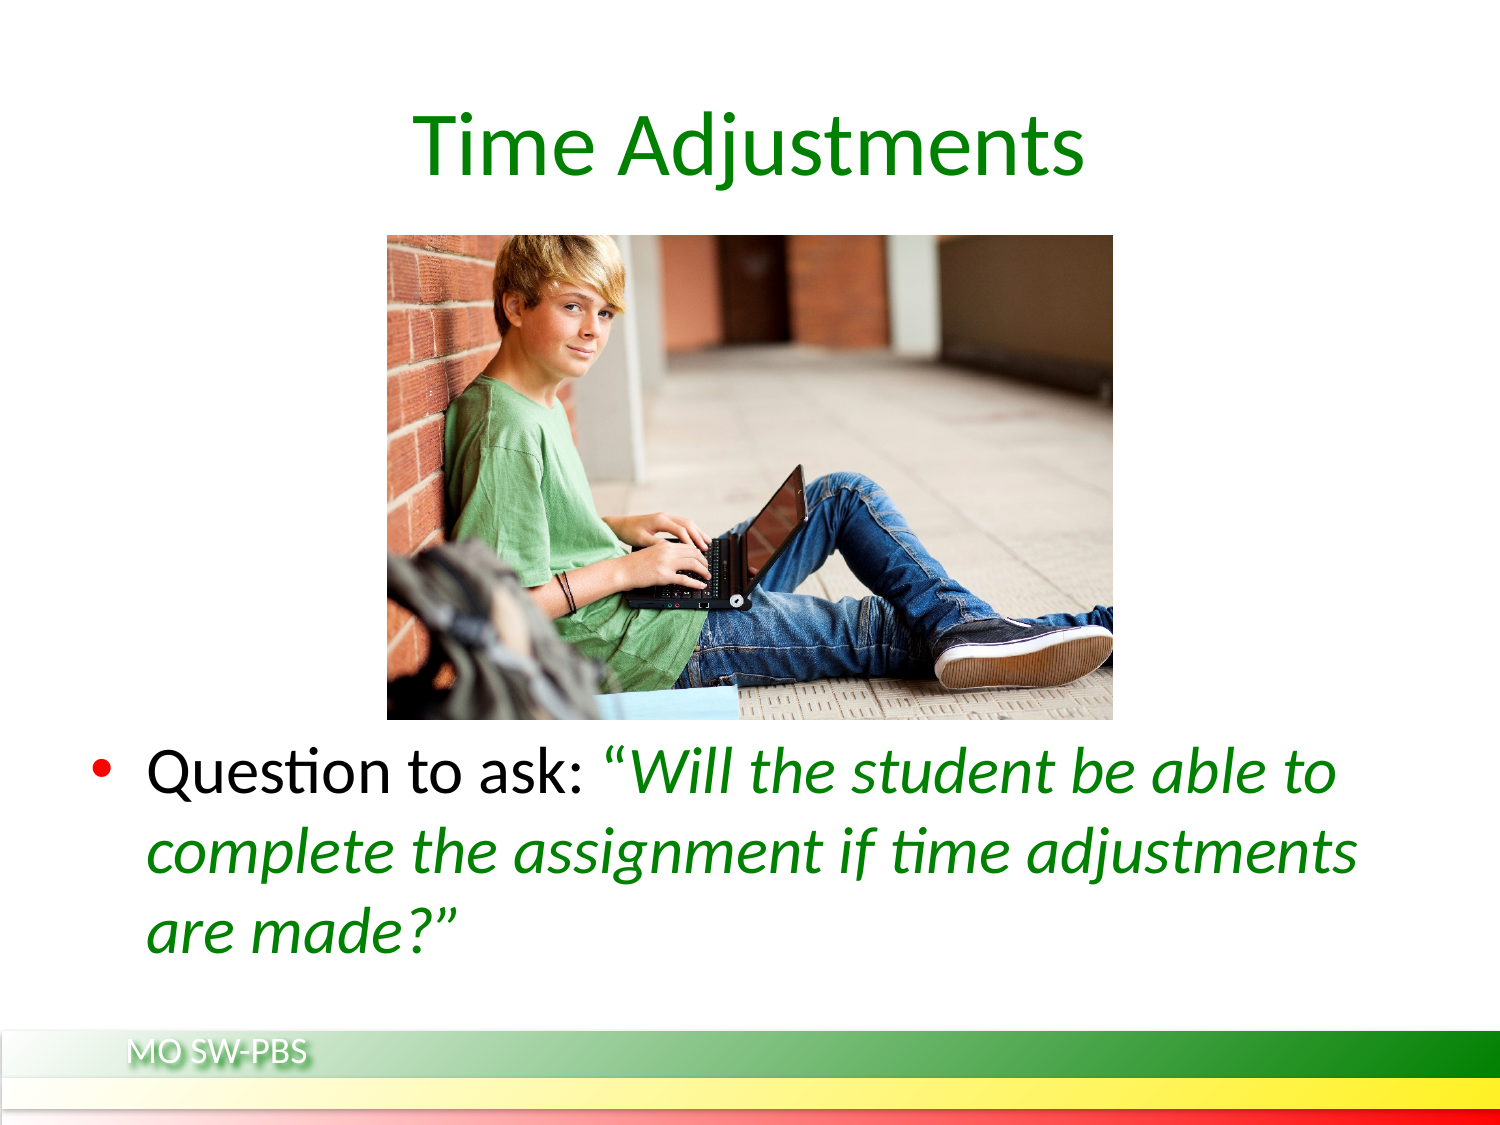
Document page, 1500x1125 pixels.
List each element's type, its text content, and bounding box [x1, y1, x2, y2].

title Time Adjustments [75, 45, 1425, 233]
list Question to ask: “Will the student be able to complete the assignment if time adjustments are made?” [75, 719, 1425, 989]
picture [386, 235, 1114, 720]
